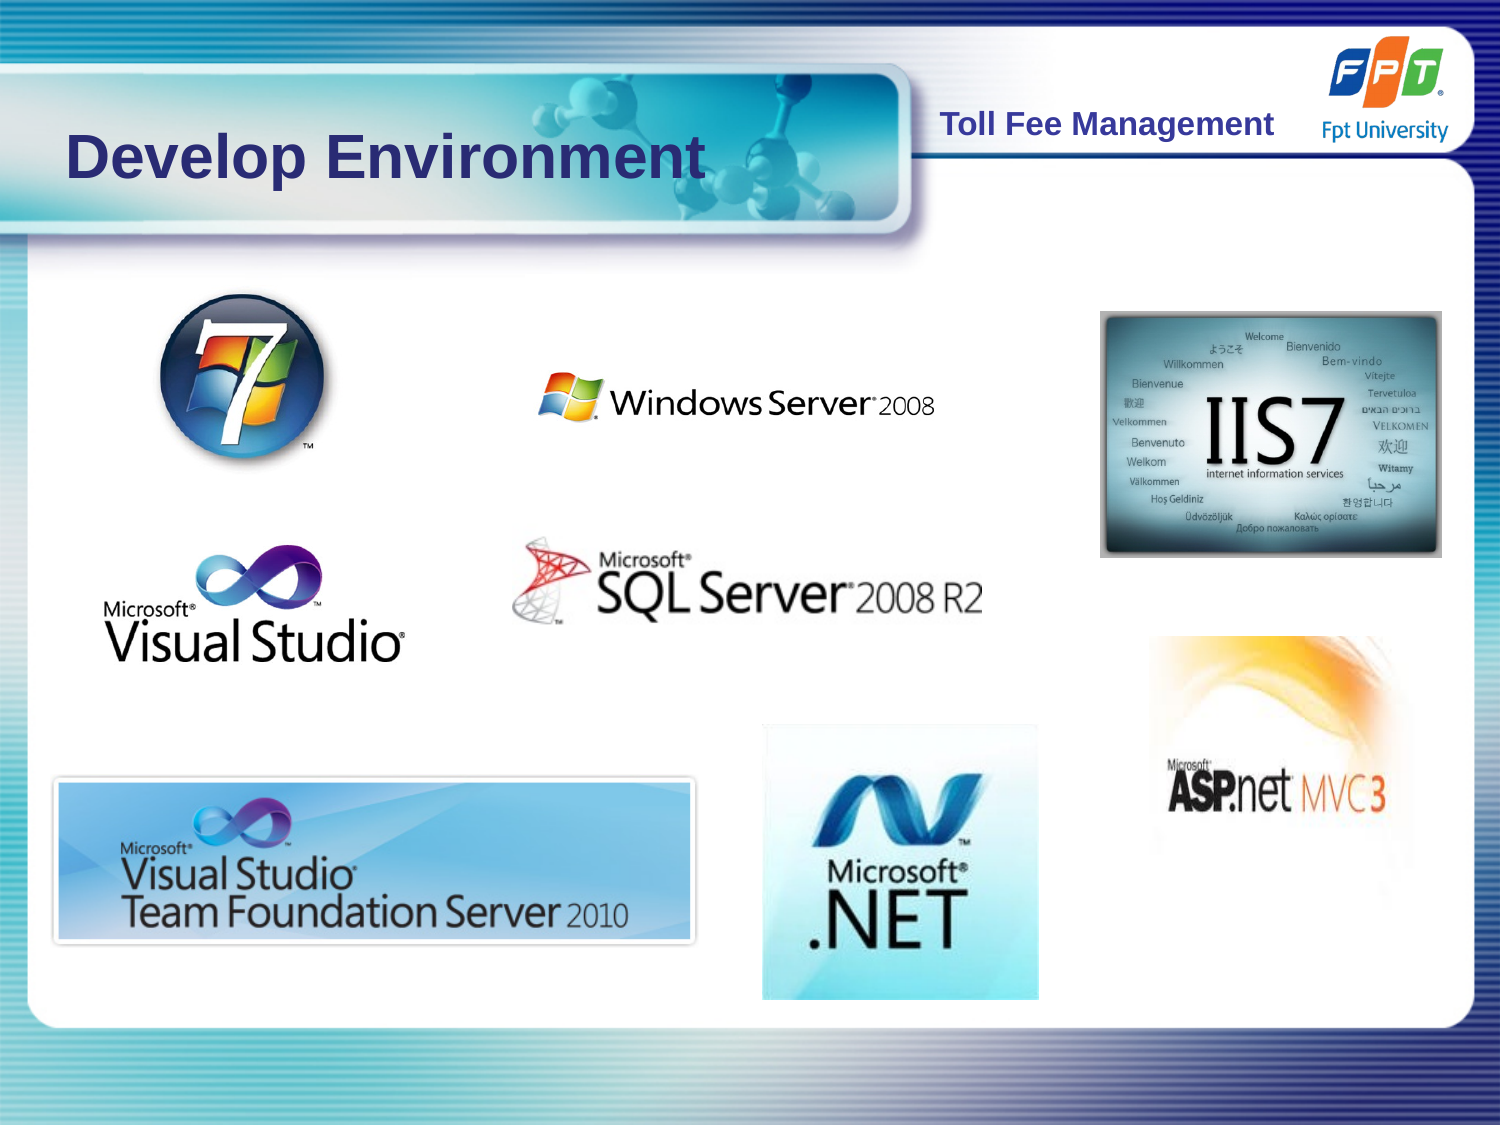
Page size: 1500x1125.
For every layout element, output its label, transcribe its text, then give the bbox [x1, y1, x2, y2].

picture [0, 0, 1500, 1125]
text_box Toll Fee Management [924, 94, 1274, 150]
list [1149, 636, 1426, 974]
title Develop Environment [49, 107, 863, 201]
